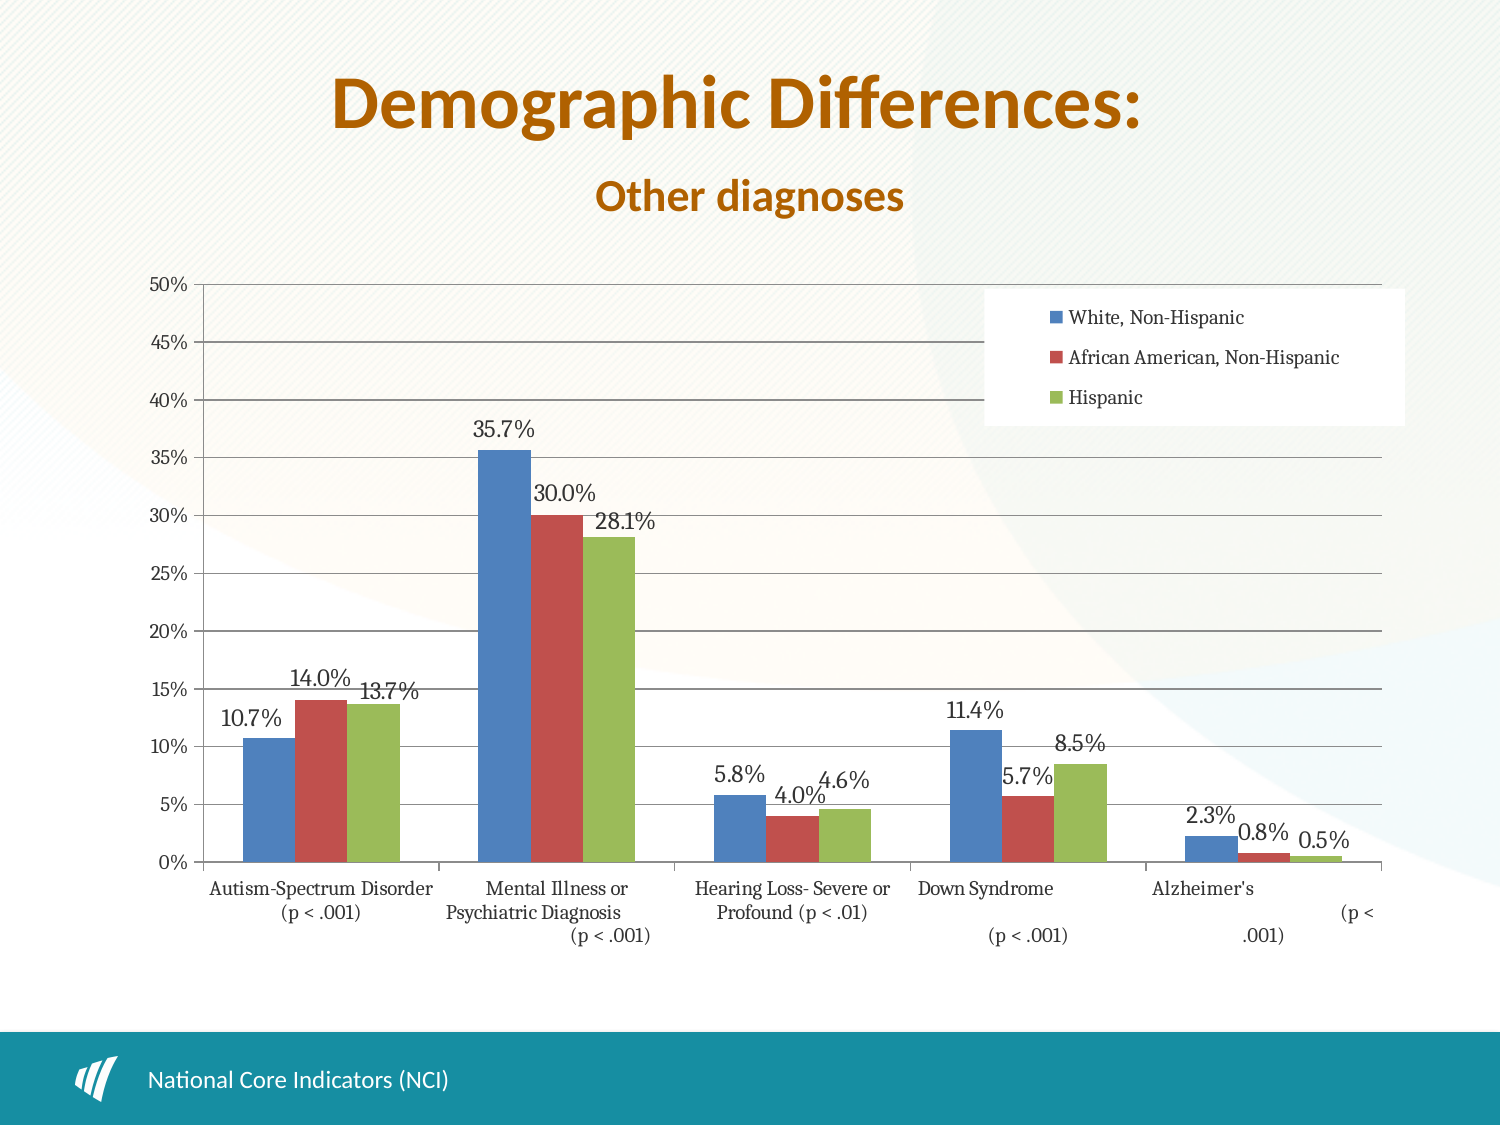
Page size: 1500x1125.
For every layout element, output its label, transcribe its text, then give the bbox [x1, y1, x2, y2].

picture [75, 1056, 118, 1102]
title Other diagnoses [75, 151, 1425, 236]
footer National Core Indicators (NCI) [132, 1048, 1243, 1109]
picture [0, 0, 1500, 1032]
chart [74, 262, 1426, 988]
text_box Demographic Differences: [62, 44, 1413, 152]
